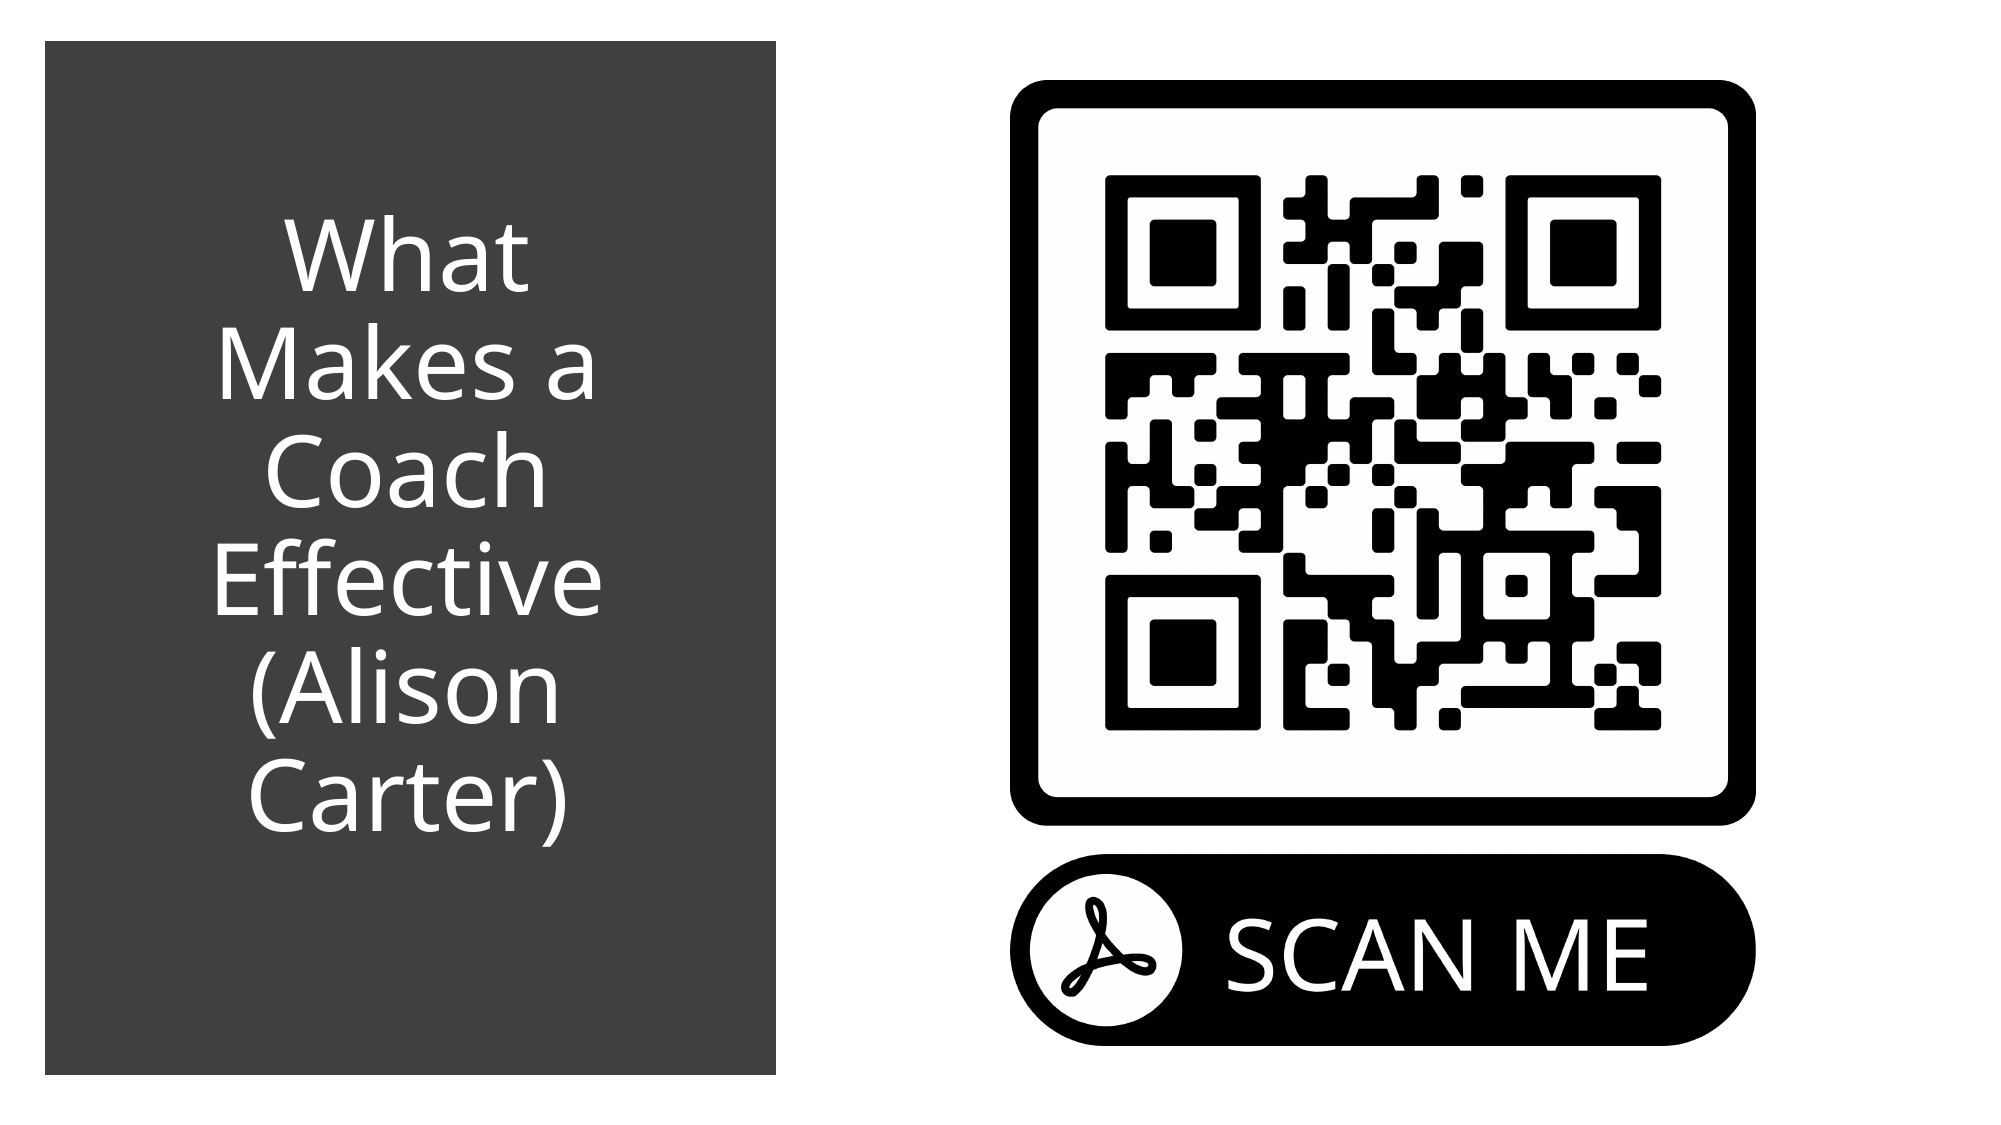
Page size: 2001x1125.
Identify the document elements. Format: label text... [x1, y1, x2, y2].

title What Makes a Coach Effective (Alison Carter) [121, 121, 693, 936]
text_box [54, 50, 767, 1066]
picture [1010, 80, 1756, 1046]
